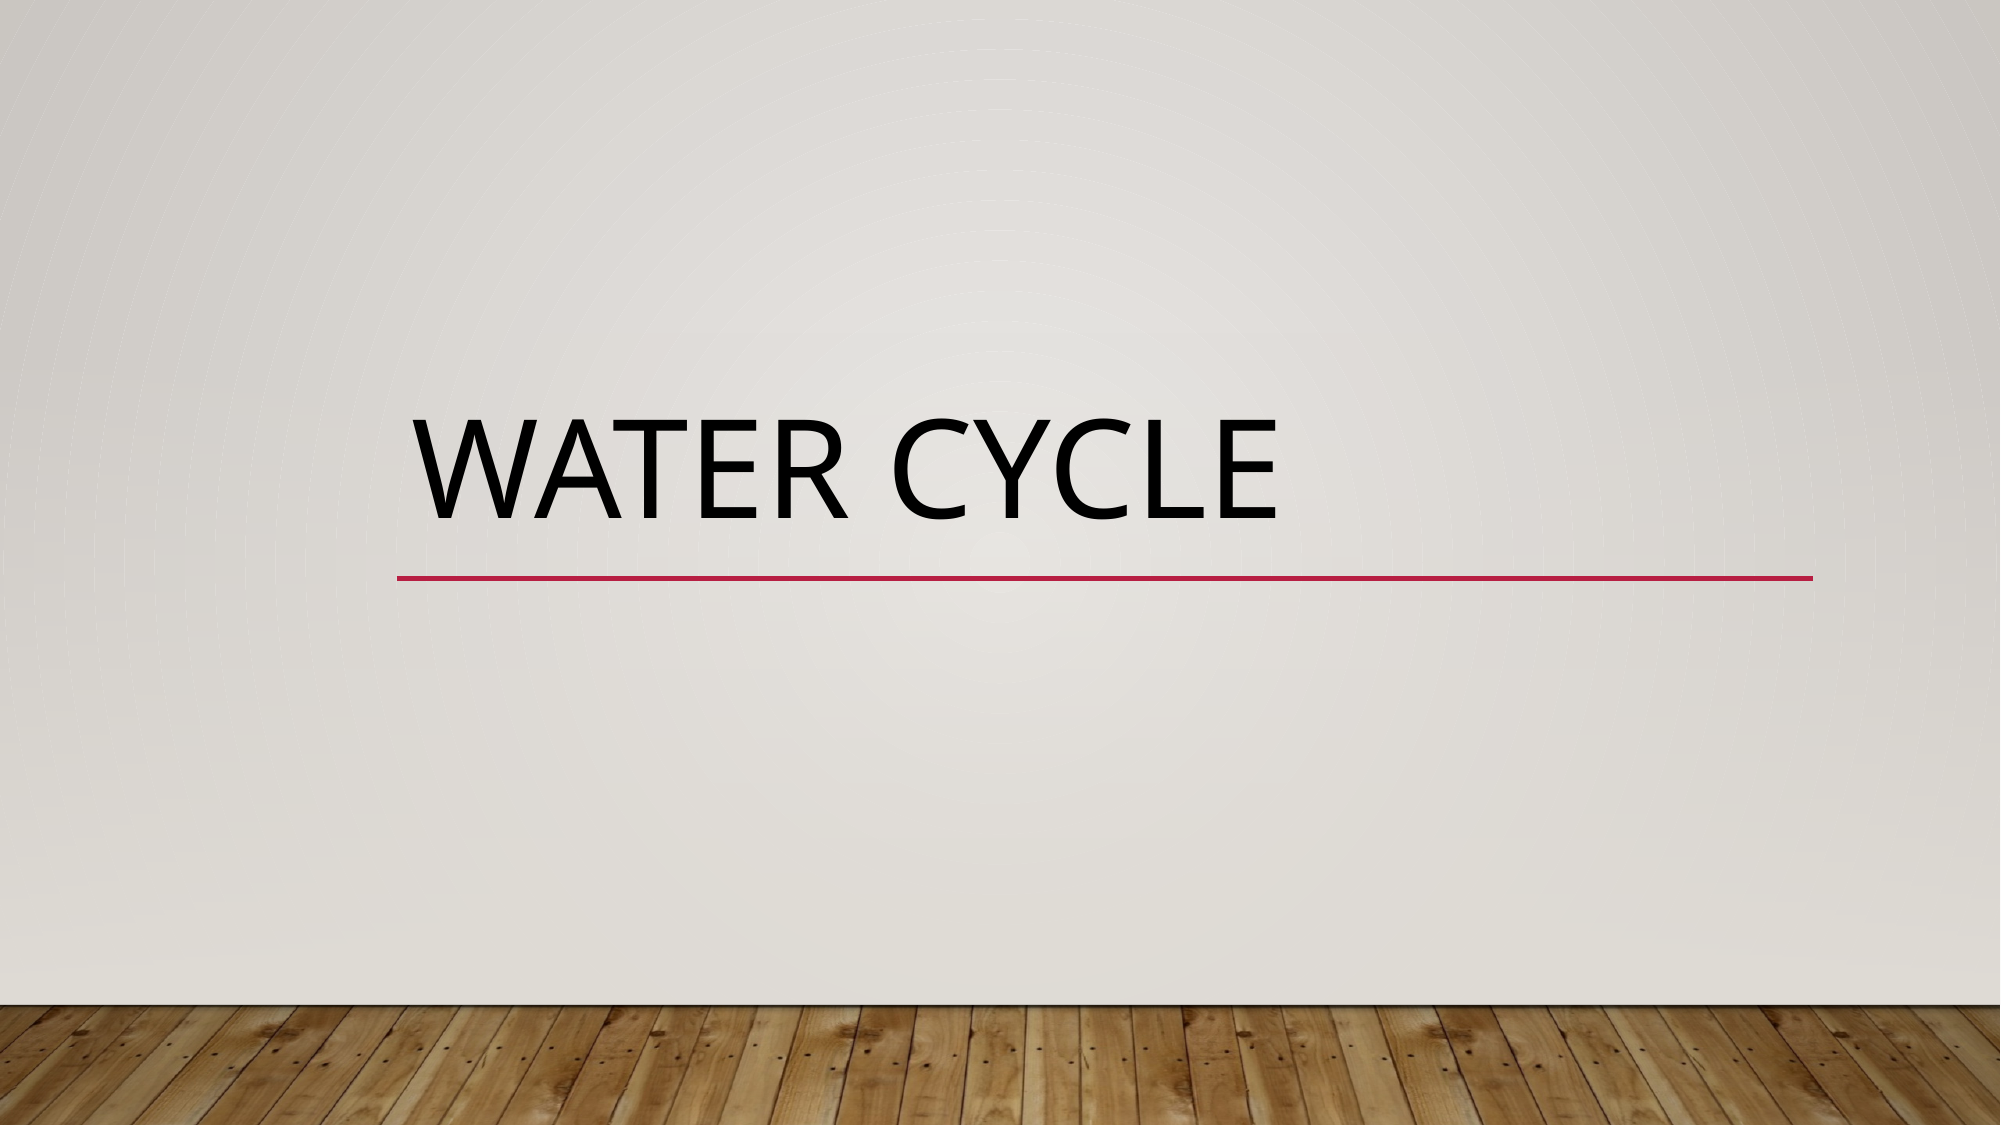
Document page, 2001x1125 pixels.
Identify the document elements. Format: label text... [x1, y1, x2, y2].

title Water Cycle [396, 131, 1814, 549]
picture [0, 1005, 2000, 1125]
